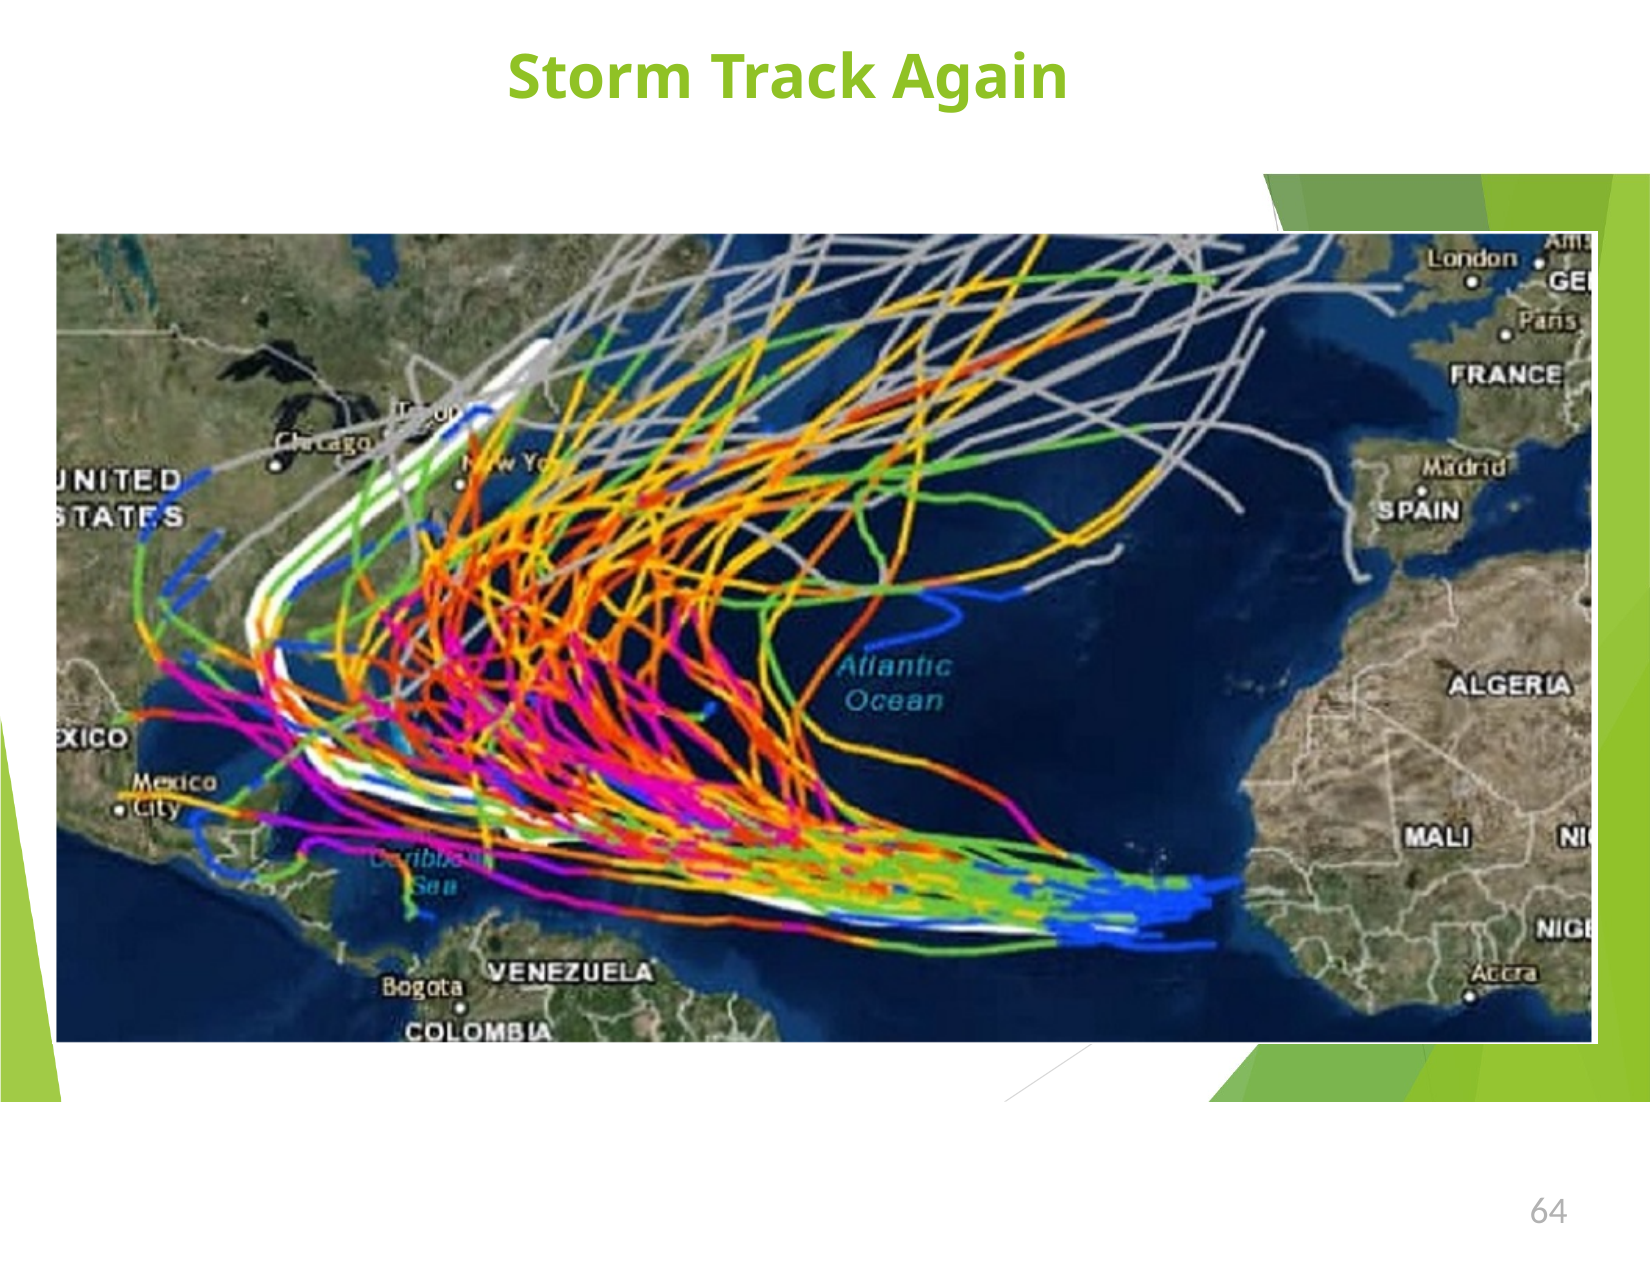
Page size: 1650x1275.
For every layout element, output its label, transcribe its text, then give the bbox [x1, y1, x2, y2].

title Storm Track Again [77, 37, 1500, 112]
picture [0, 173, 1650, 1102]
slide_number 64 [1188, 1185, 1568, 1250]
